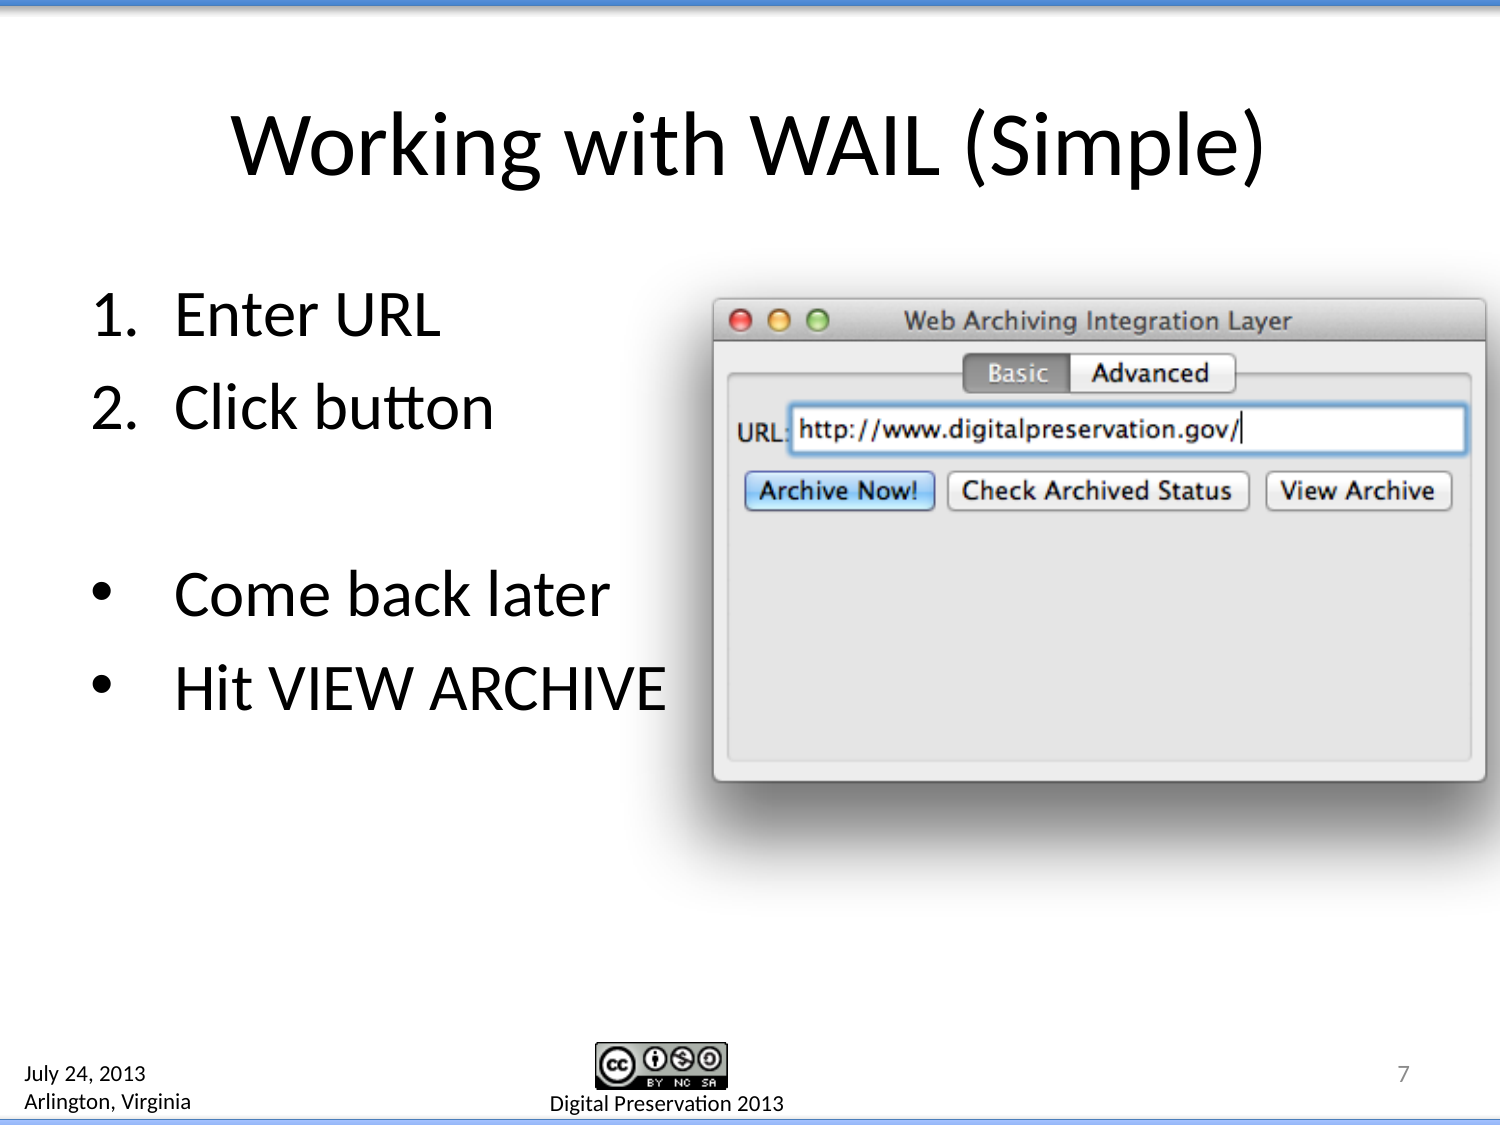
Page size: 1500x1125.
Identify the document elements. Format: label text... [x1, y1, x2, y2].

text_box [0, 0, 1500, 6]
text_box [0, 1119, 1500, 1125]
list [461, 232, 1500, 935]
text_box Digital Preservation 2013 [525, 1081, 809, 1116]
text_box Enter URL Click button Come back later Hit VIEW ARCHIVE [74, 262, 1425, 1005]
picture [594, 1042, 728, 1090]
title Working with WAIL (Simple) [75, 45, 1425, 233]
text_box July 24, 2013 Arlington, Virginia [9, 1051, 207, 1116]
slide_number 7 [1074, 1042, 1425, 1103]
